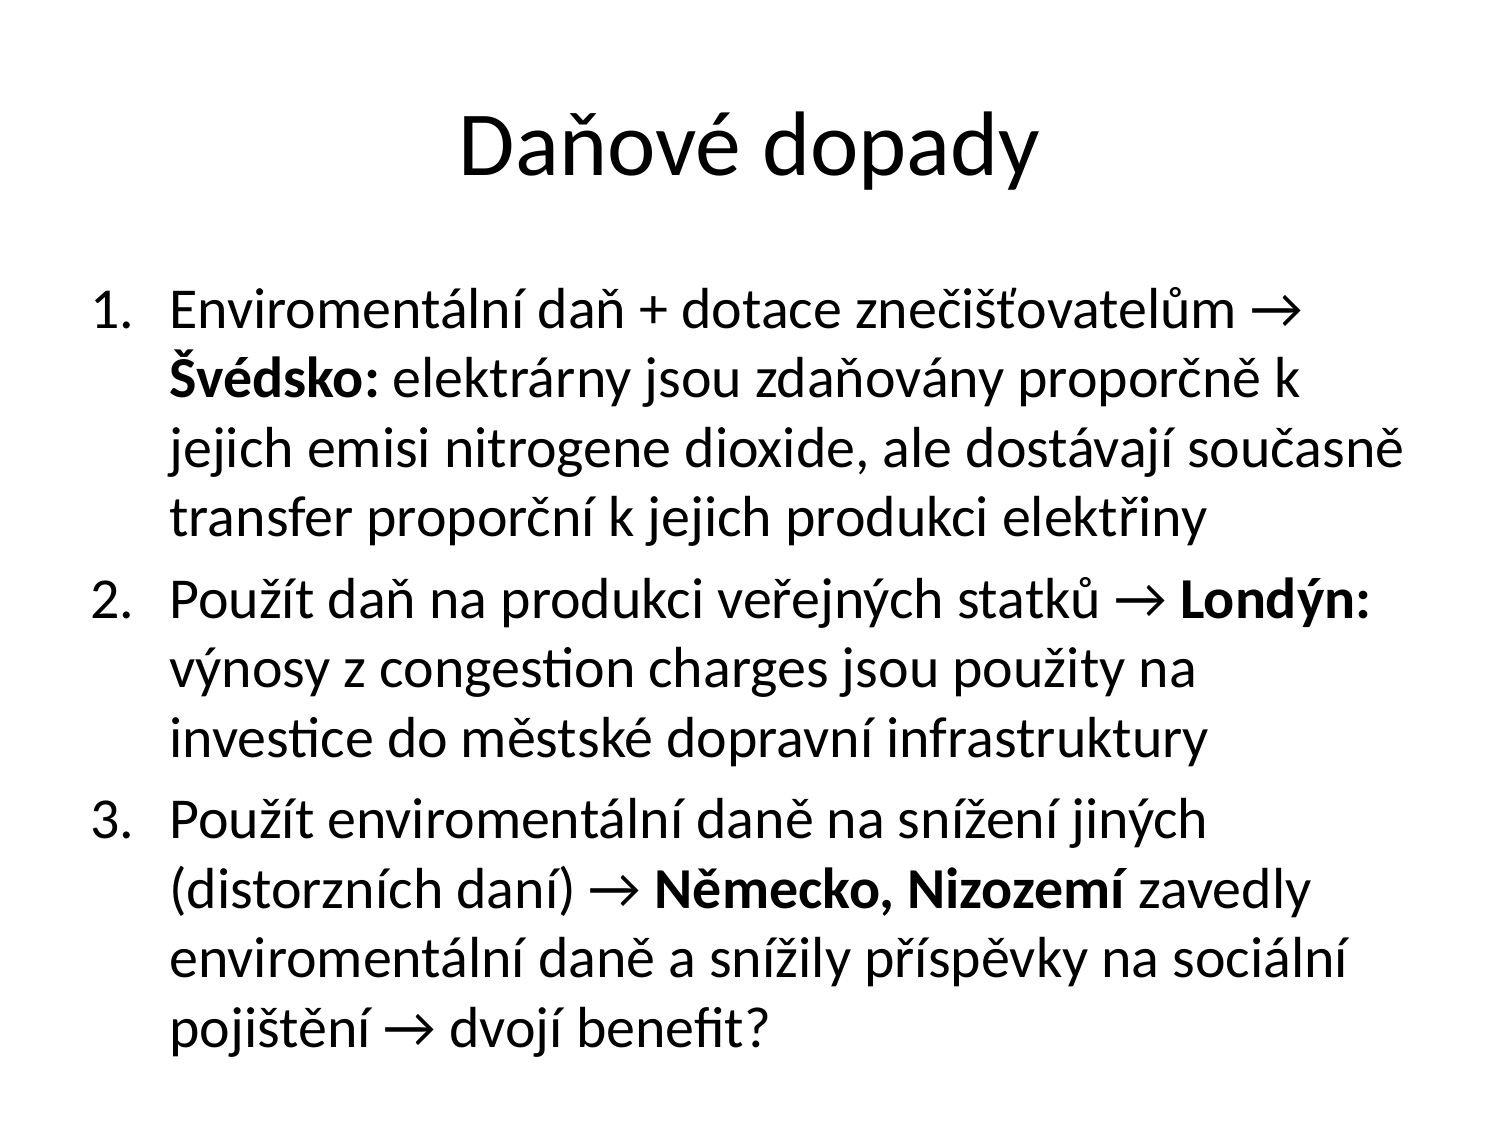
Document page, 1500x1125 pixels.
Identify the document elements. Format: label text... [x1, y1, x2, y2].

list Enviromentální daň + dotace znečišťovatelům → Švédsko: elektrárny jsou zdaňovány proporčně k jejich emisi nitrogene dioxide, ale dostávají současně transfer proporční k jejich produkci elektřiny Použít daň na produkci veřejných statků → Londýn: výnosy z congestion charges jsou použity na investice do městské dopravní infrastruktury Použít enviromentální daně na snížení jiných (distorzních daní) → Německo, Nizozemí zavedly enviromentální daně a snížily příspěvky na sociální pojištění → dvojí benefit? [75, 262, 1425, 1125]
title Daňové dopady [75, 45, 1425, 233]
